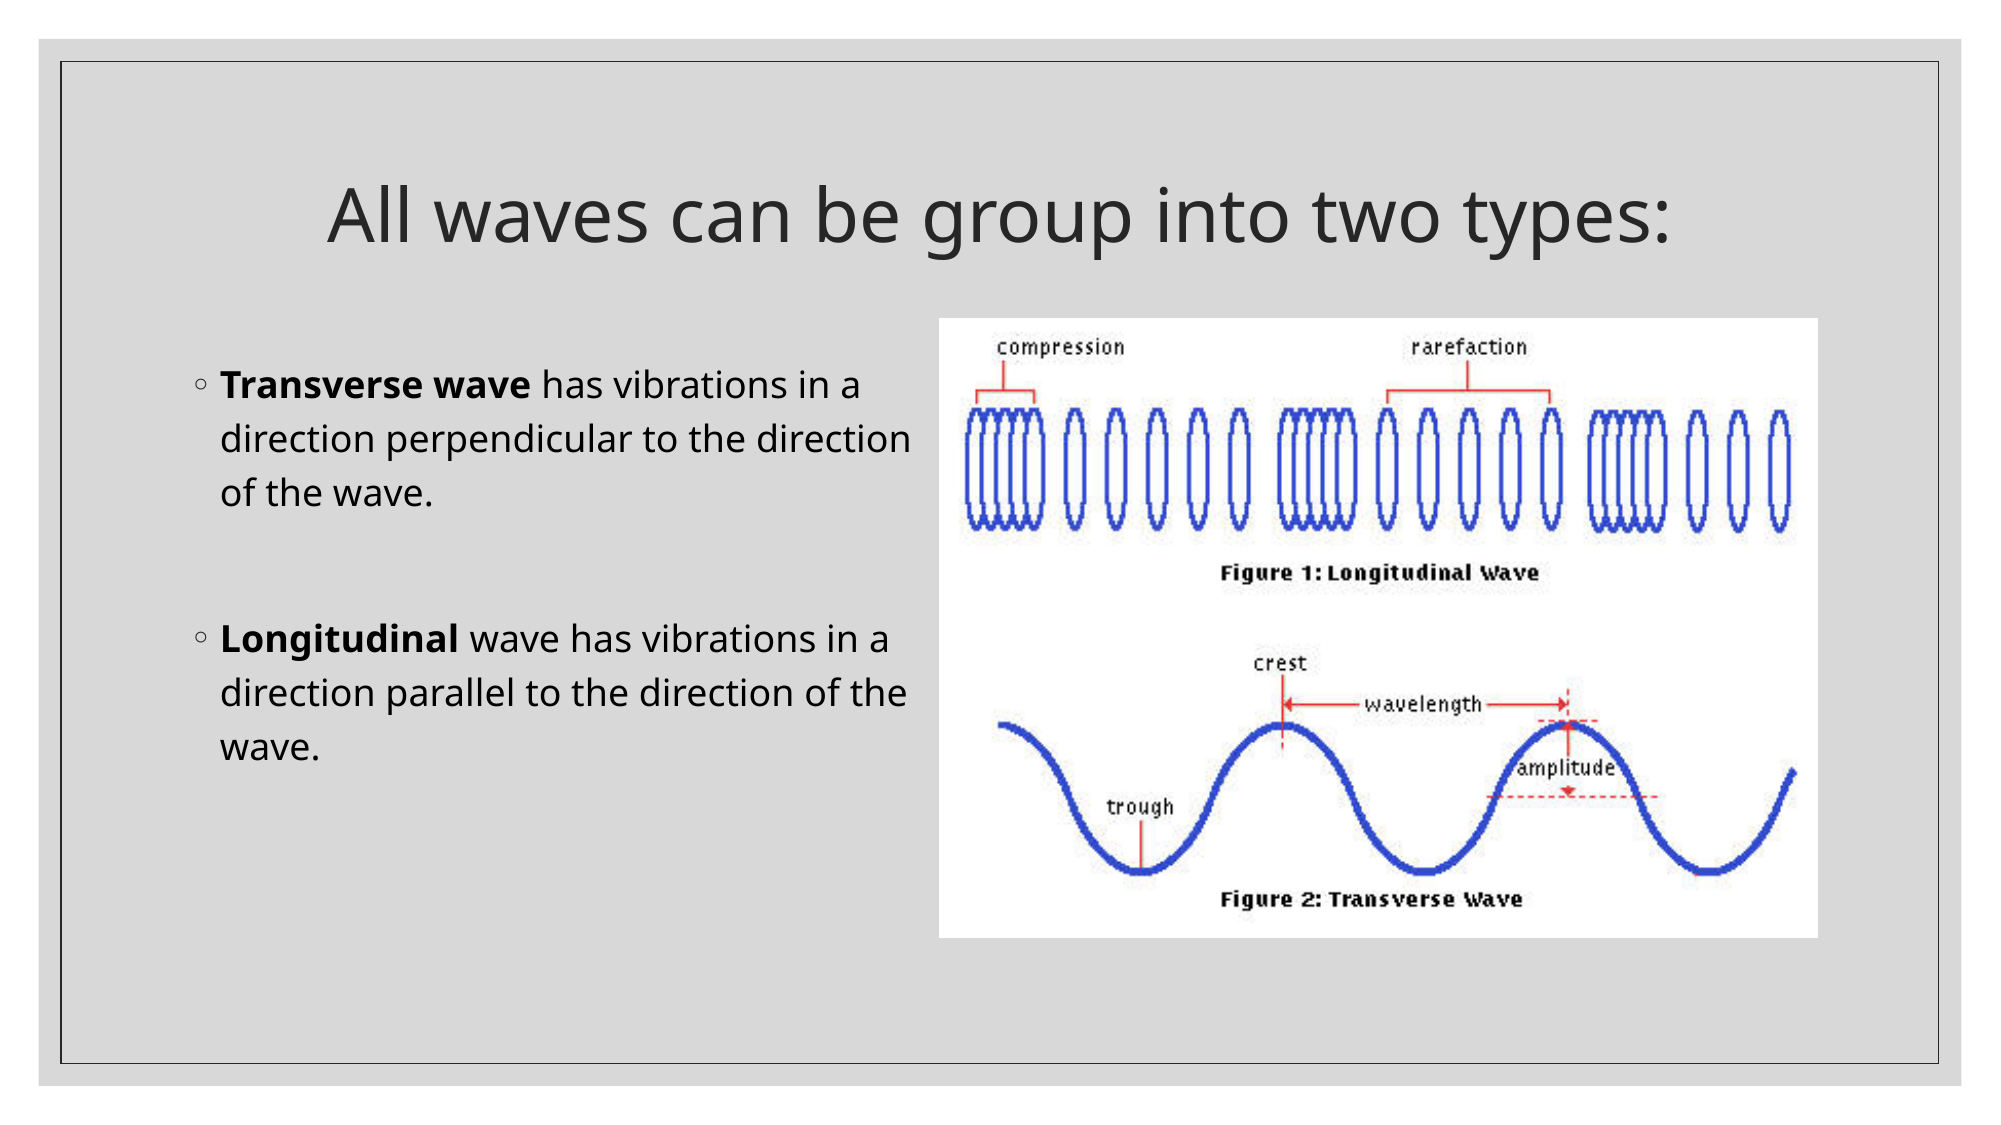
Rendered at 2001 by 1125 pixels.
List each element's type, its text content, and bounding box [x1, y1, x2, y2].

title All waves can be group into two types: [174, 105, 1825, 331]
list Transverse wave has vibrations in a direction perpendicular to the direction of the wave. Longitudinal wave has vibrations in a direction parallel to the direction of the wave. [174, 345, 940, 960]
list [939, 318, 1818, 938]
